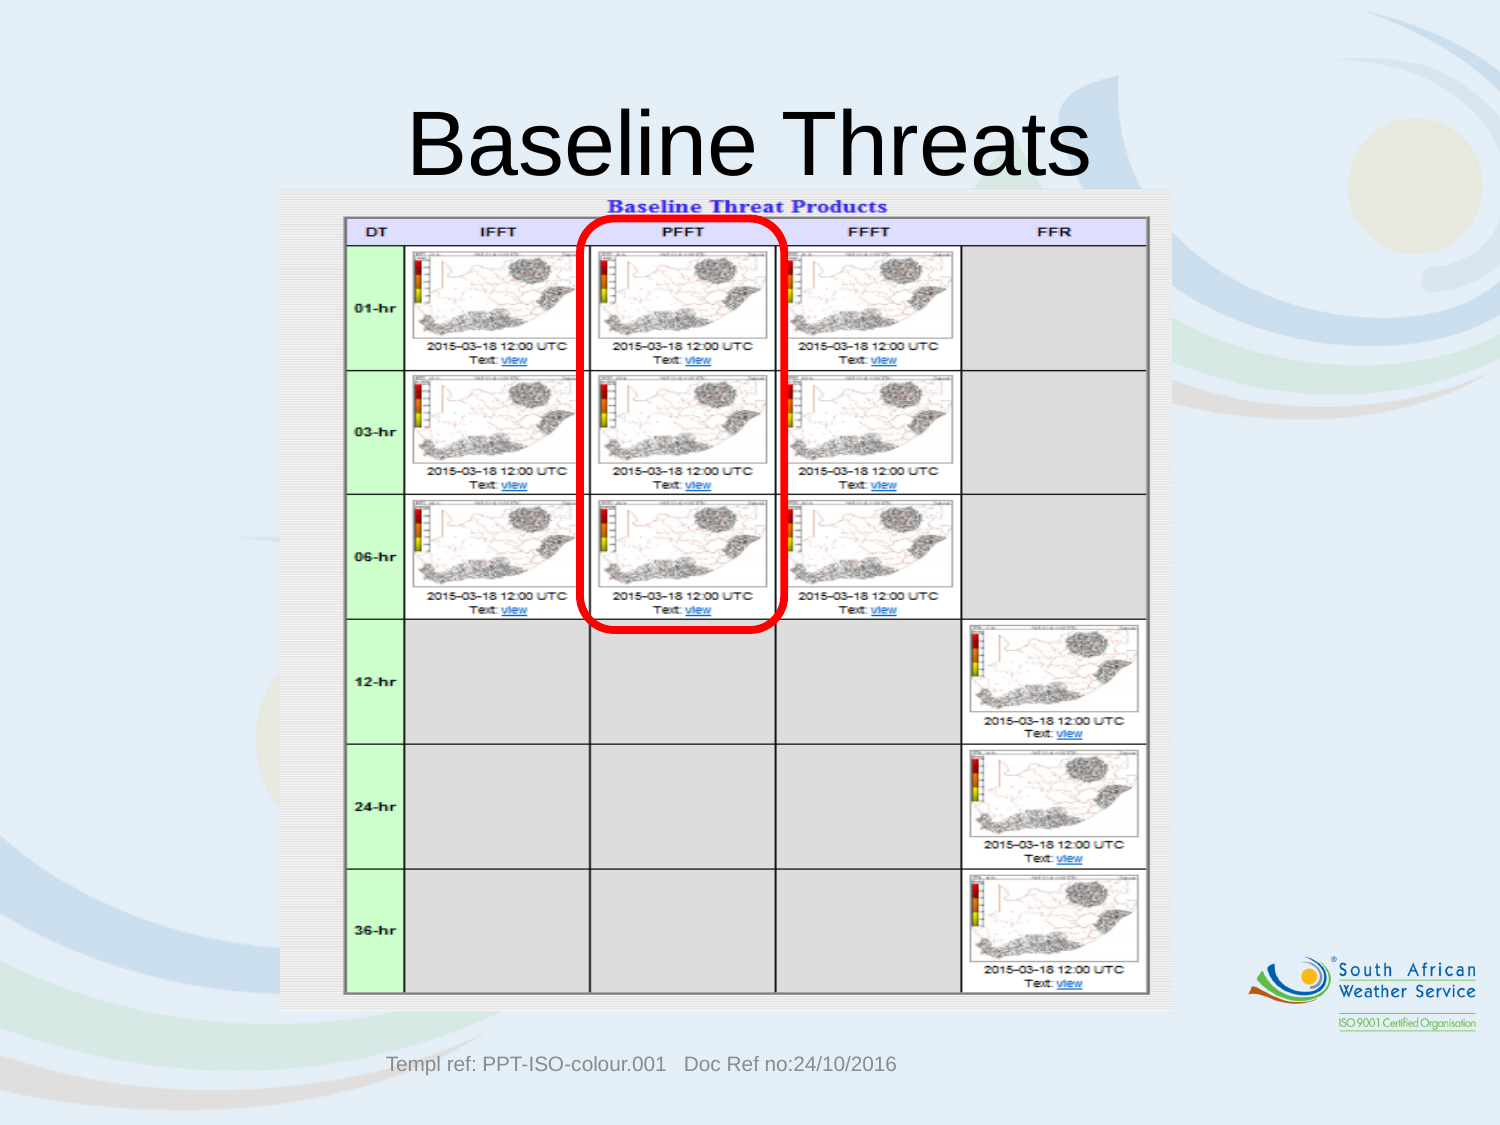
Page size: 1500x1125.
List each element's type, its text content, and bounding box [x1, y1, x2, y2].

title Baseline Threats [74, 44, 1426, 233]
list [280, 189, 1172, 1011]
footer Templ ref: PPT-ISO-colour.001 Doc Ref no:24/10/2016 [295, 1024, 988, 1103]
picture [0, 0, 1500, 1125]
